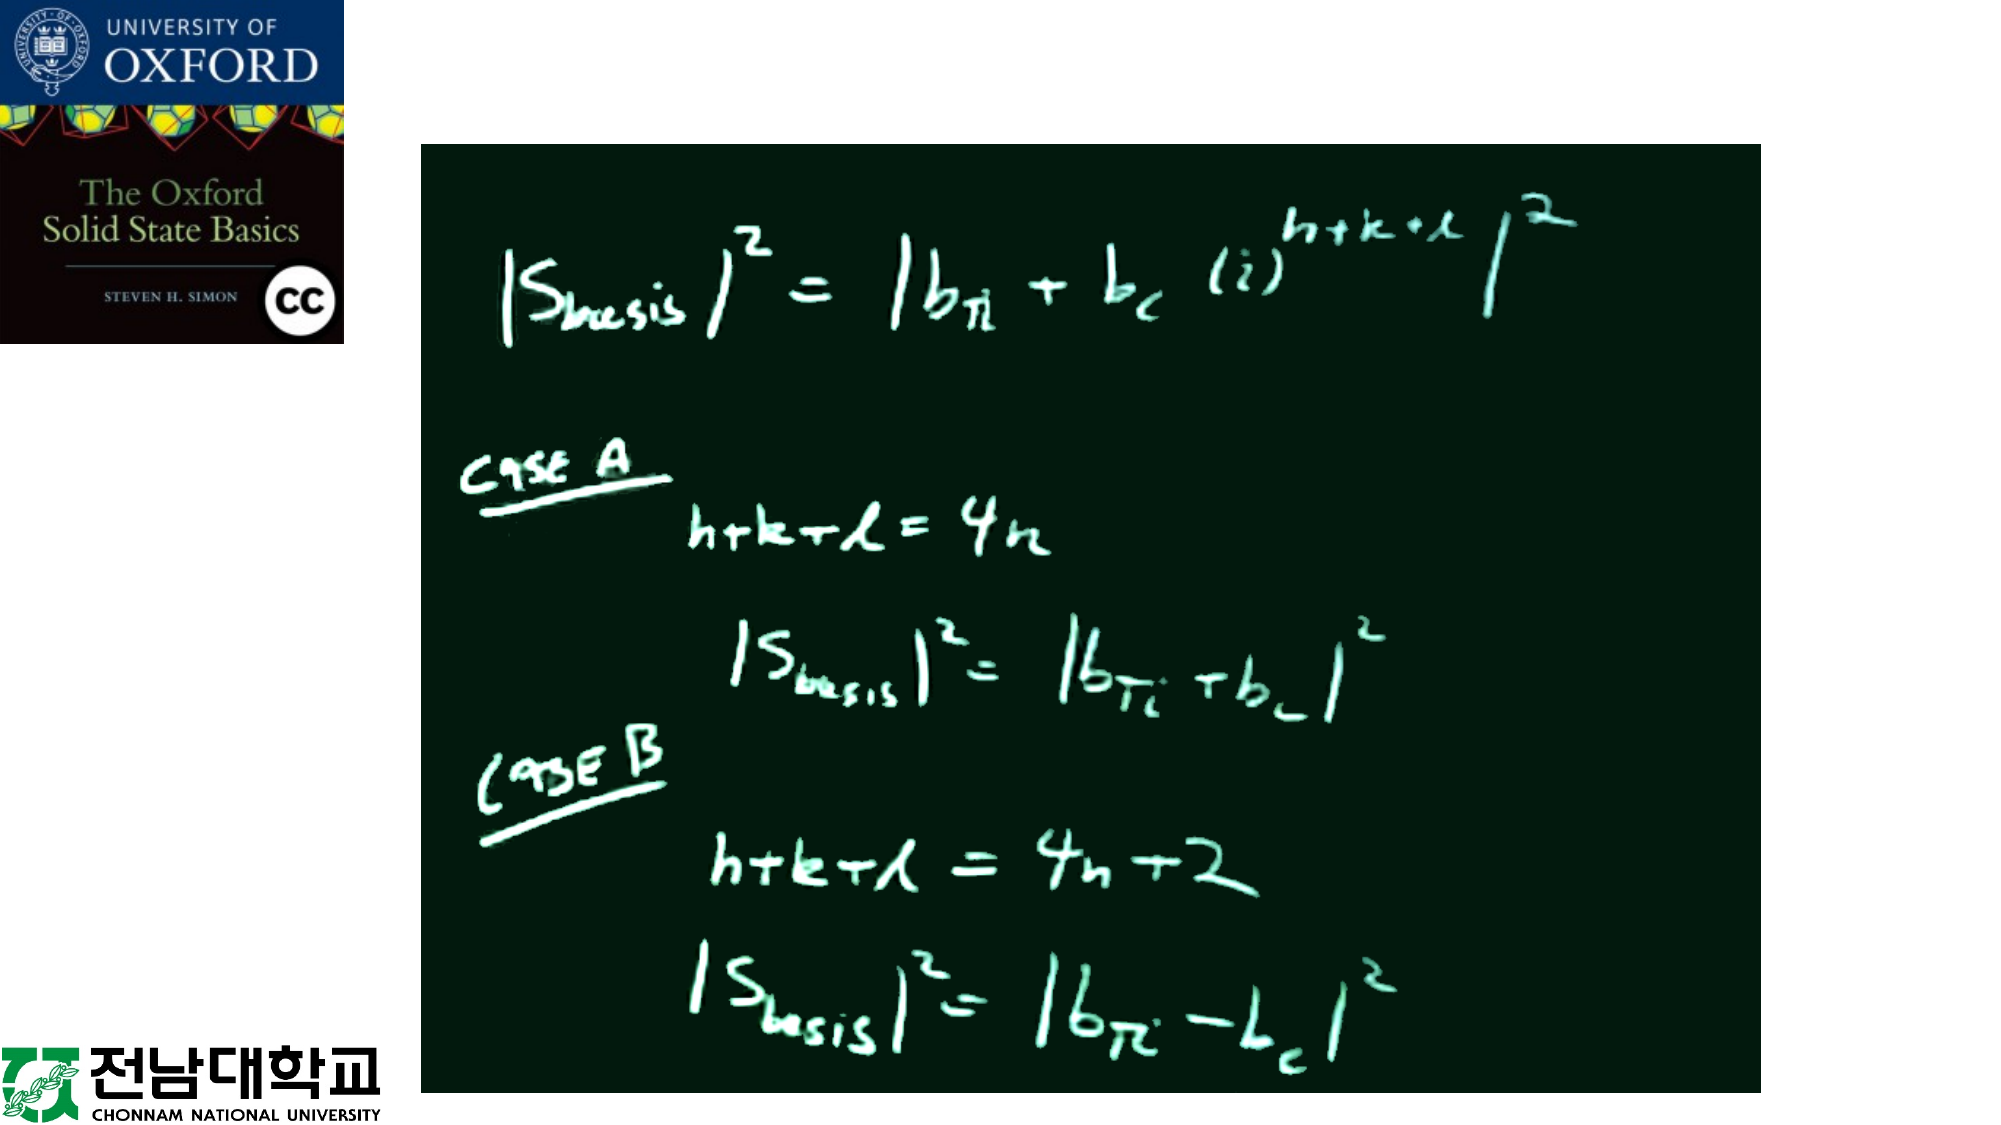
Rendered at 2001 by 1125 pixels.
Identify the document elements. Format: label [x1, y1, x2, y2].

picture [2, 1045, 381, 1123]
picture [0, 0, 344, 344]
picture [421, 144, 1761, 1093]
